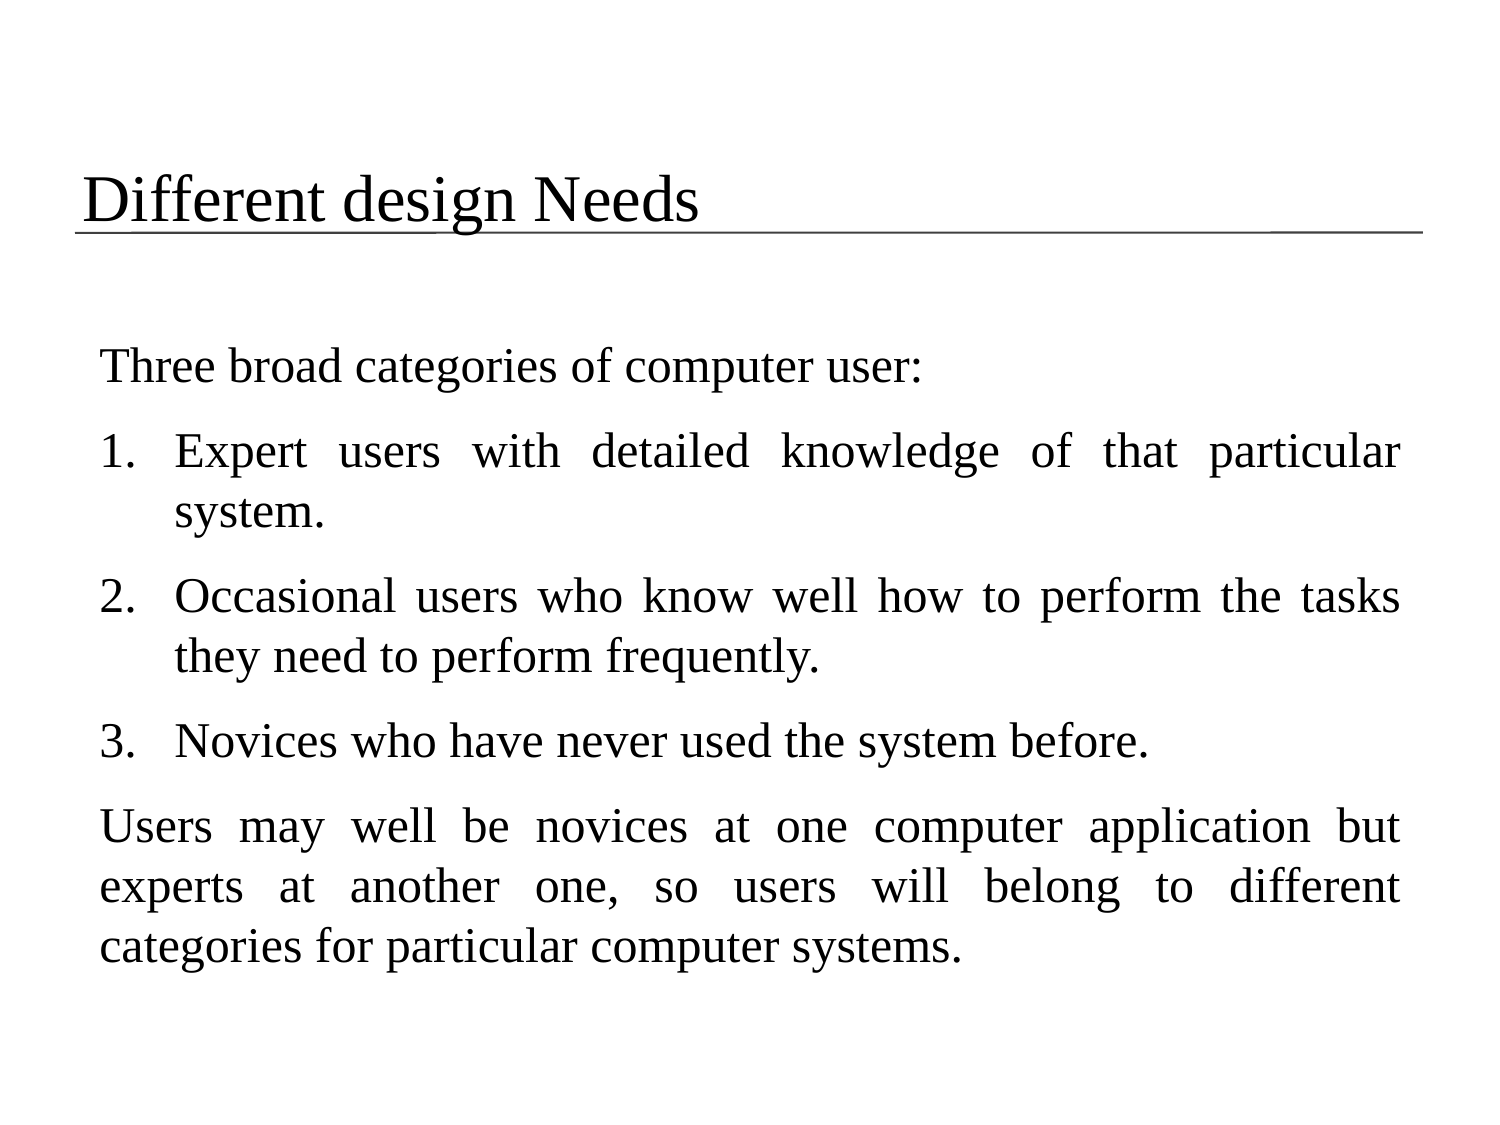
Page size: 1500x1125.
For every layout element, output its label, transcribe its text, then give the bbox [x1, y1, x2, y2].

text_box Different design Needs [68, 147, 1500, 242]
text_box Three broad categories of computer user: Expert users with detailed knowledge of that particular system. Occasional users who know well how to perform the tasks they need to perform frequently. Novices who have never used the system before. Users may well be novices at one computer application but experts at another one, so users will belong to different categories for particular computer systems. [84, 324, 1417, 1065]
